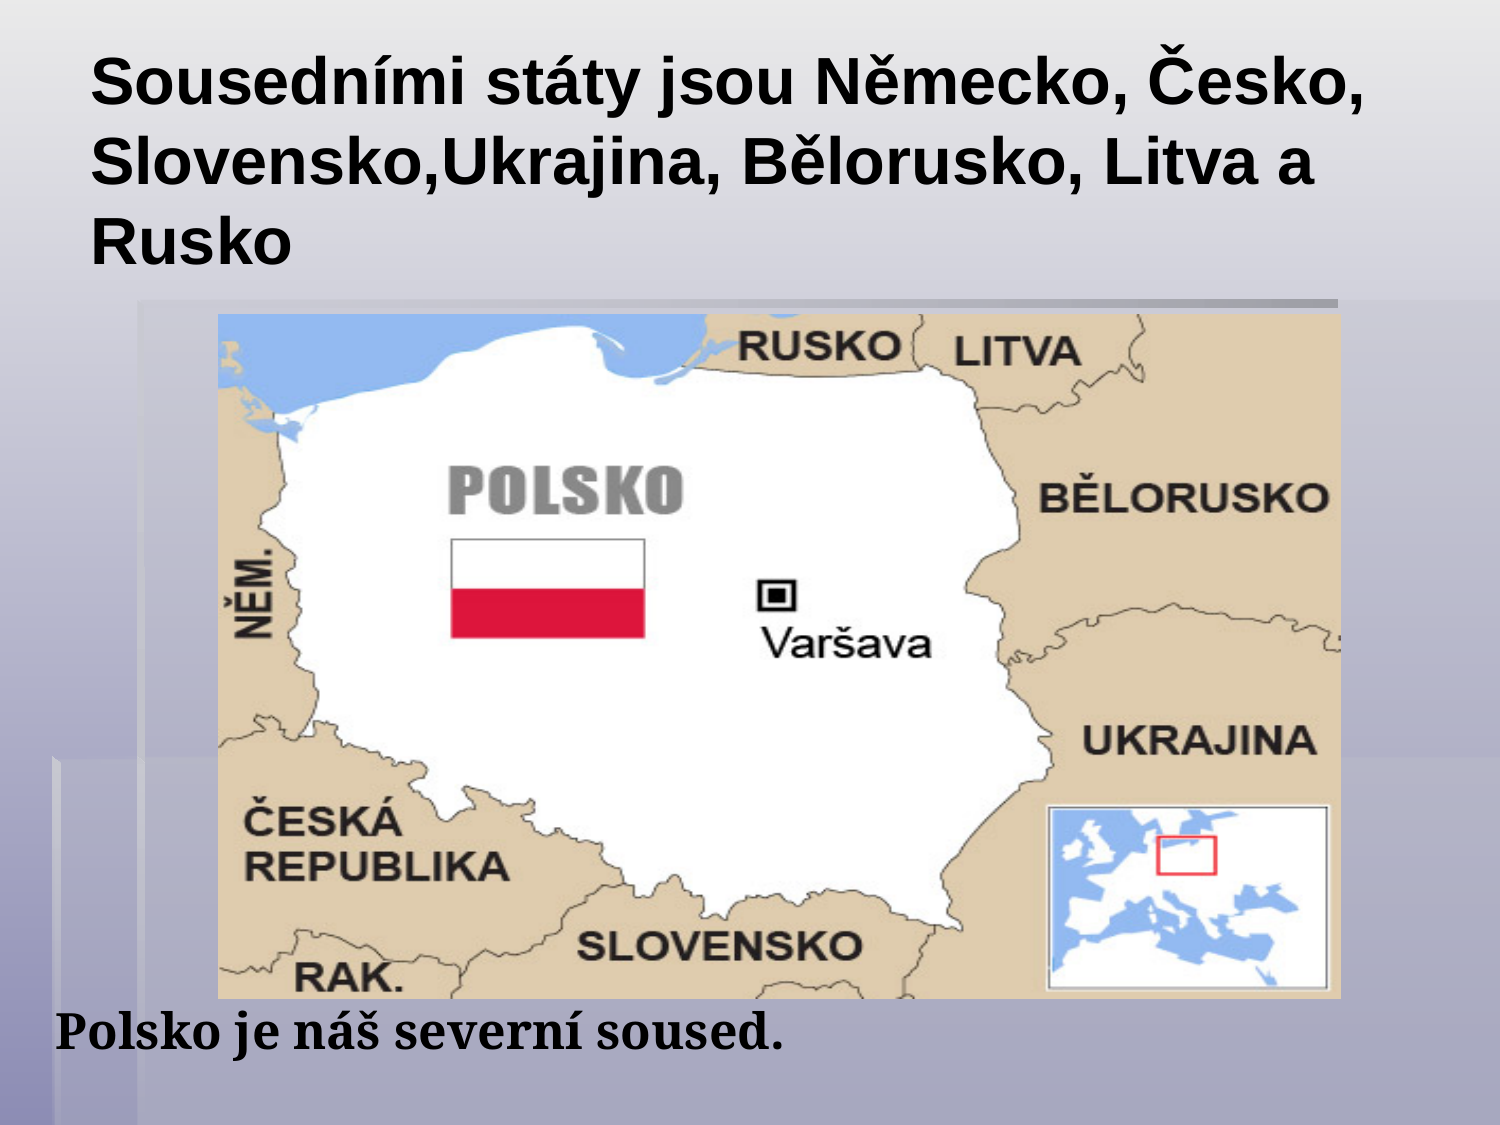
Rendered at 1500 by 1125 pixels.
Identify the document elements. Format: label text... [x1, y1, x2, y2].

title Sousedními státy jsou Německo, Česko, Slovensko,Ukrajina, Bělorusko, Litva a Rusko [75, 40, 1451, 275]
picture [218, 314, 1341, 999]
text_box Polsko je náš severní soused. [41, 992, 1376, 1068]
